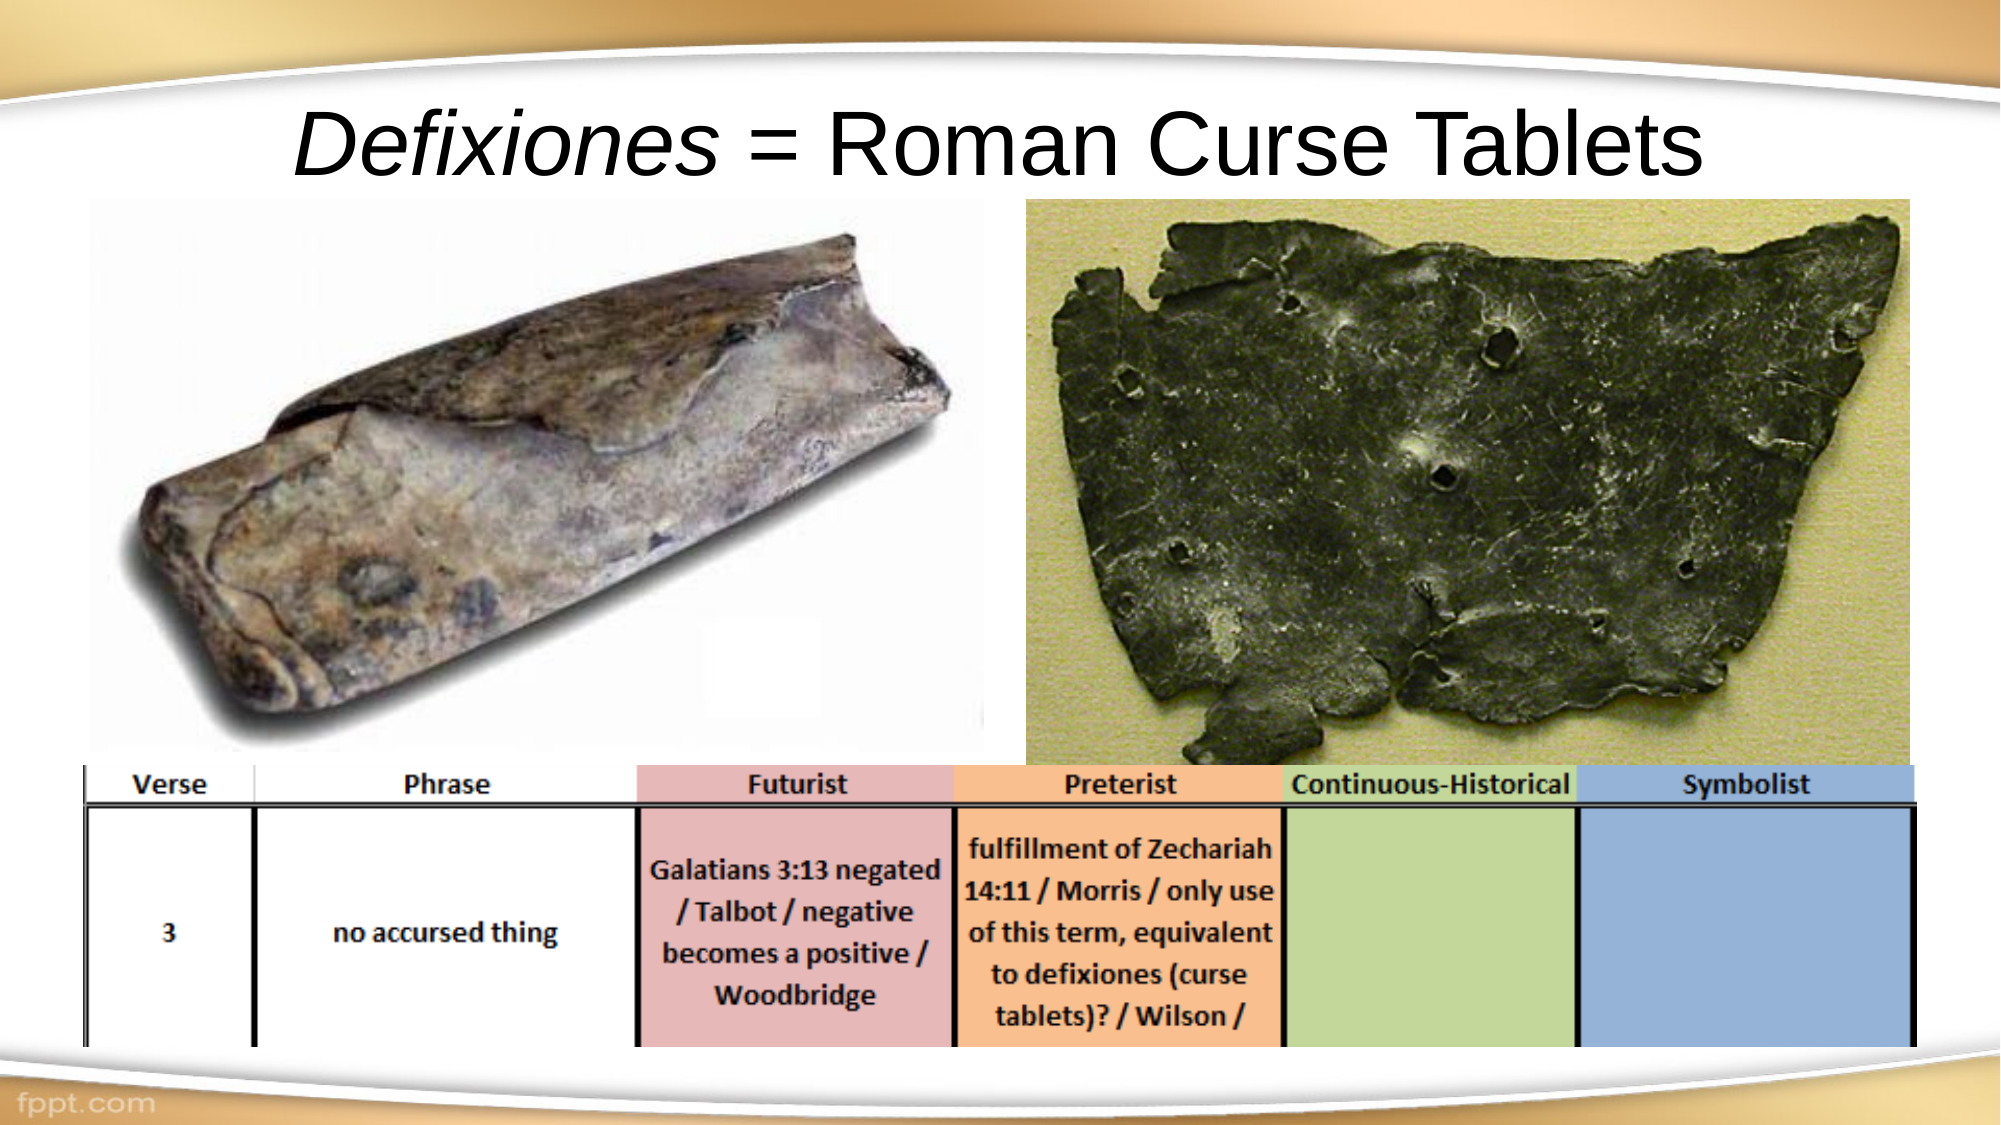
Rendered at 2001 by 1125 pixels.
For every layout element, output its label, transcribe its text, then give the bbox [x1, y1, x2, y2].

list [1026, 199, 1910, 765]
picture [0, 0, 2001, 1125]
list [90, 199, 984, 752]
title Defixiones = Roman Curse Tablets [99, 45, 1900, 233]
